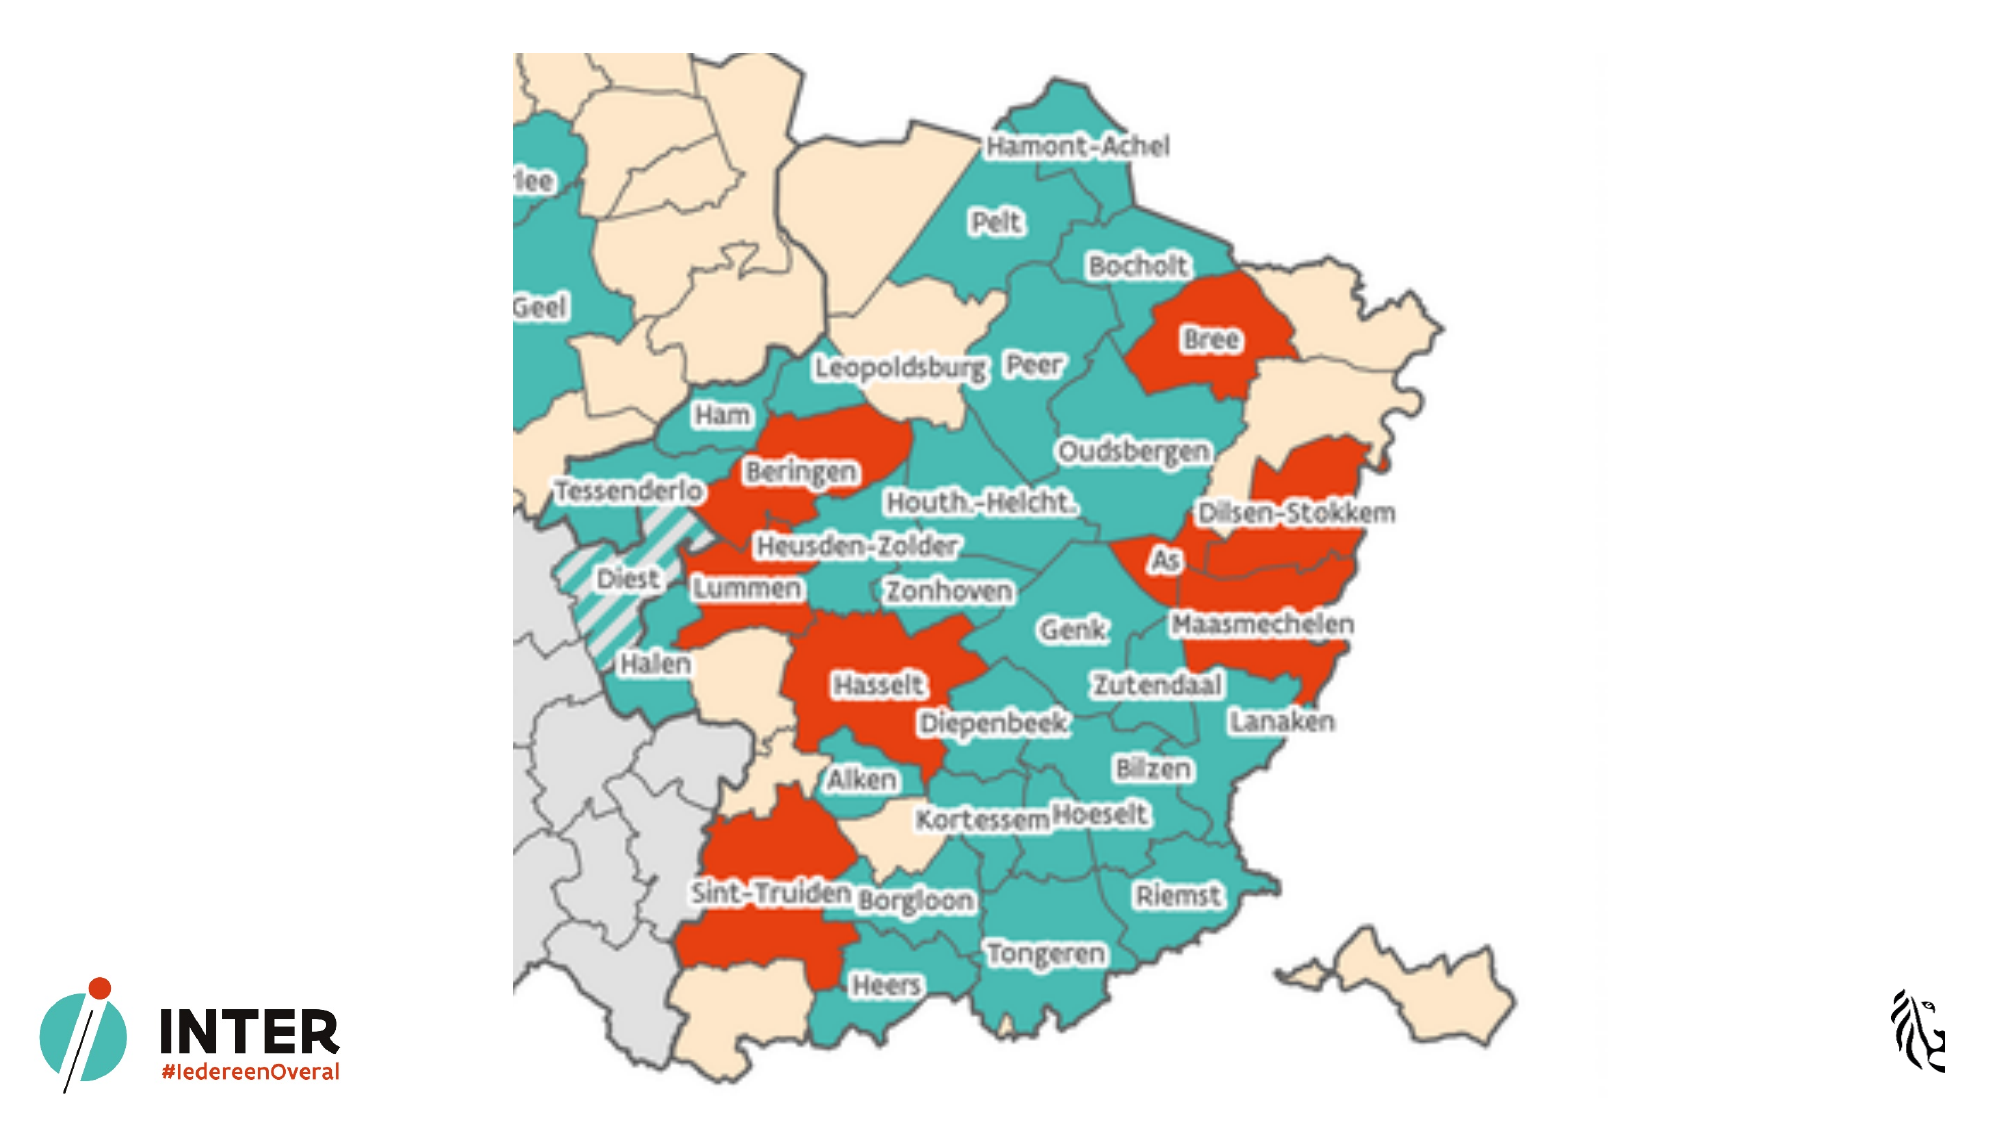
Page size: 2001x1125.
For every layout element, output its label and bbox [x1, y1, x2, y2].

picture [12, 952, 367, 1121]
picture [1891, 988, 1945, 1073]
picture [513, 53, 1645, 1098]
